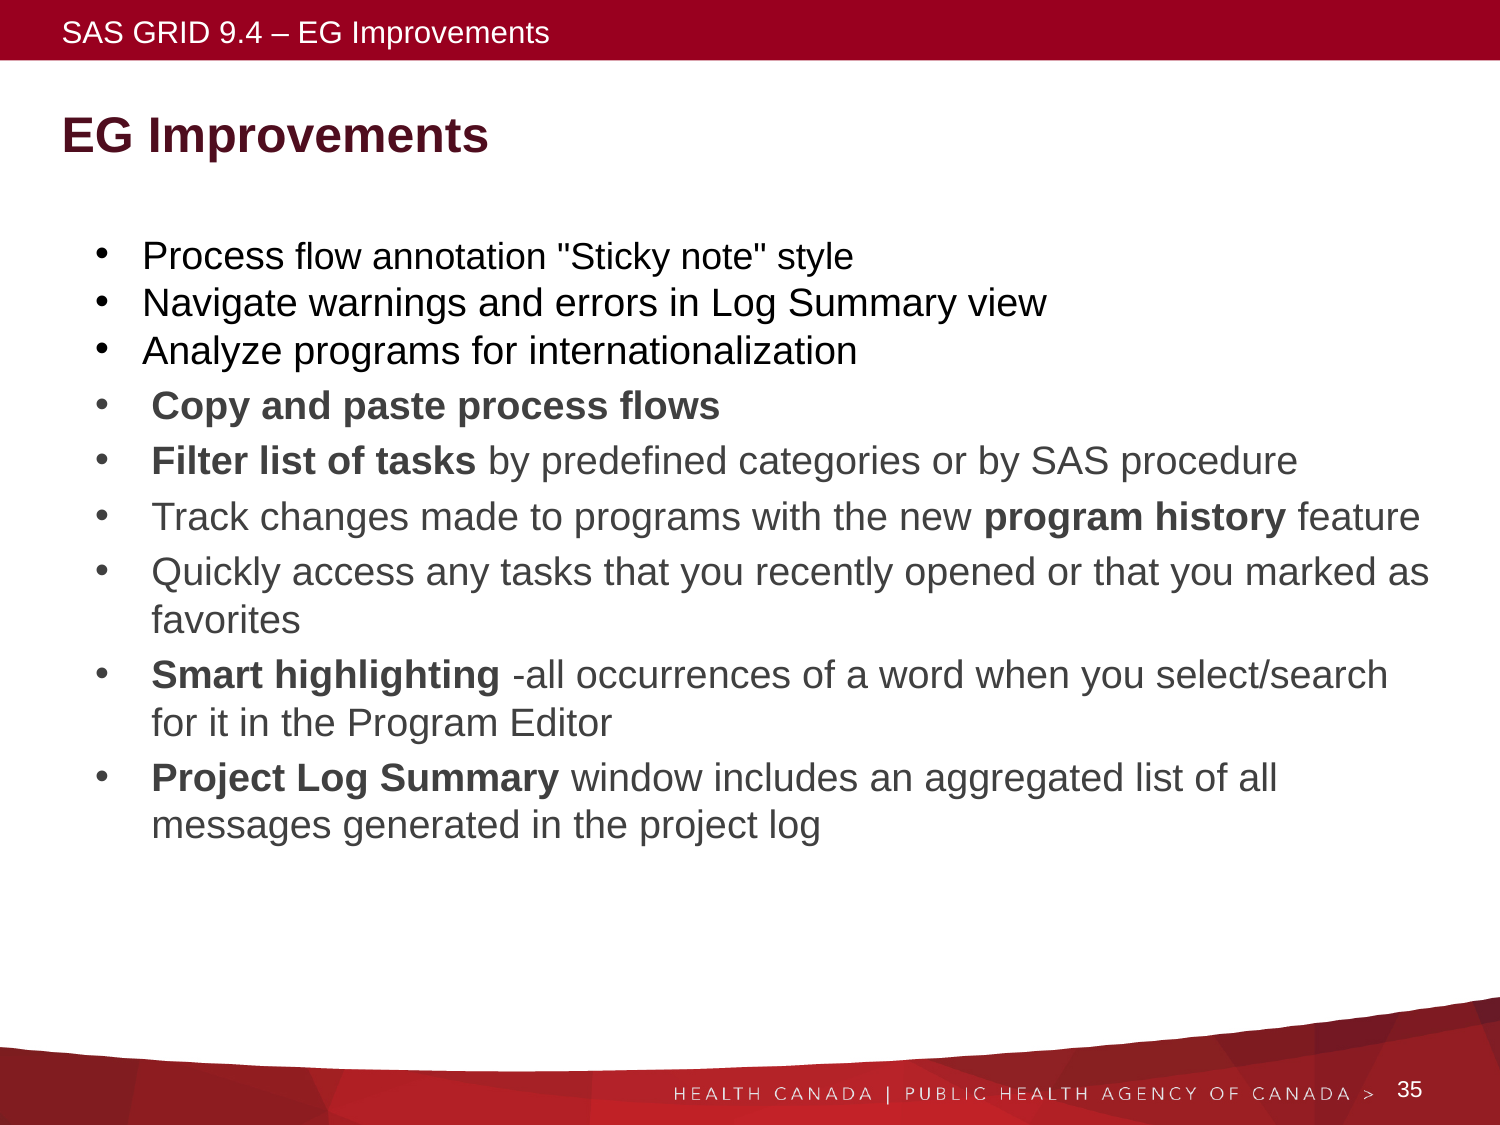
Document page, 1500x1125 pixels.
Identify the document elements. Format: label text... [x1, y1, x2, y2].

text_box Process flow annotation "Sticky note" style Navigate warnings and errors in Log Summary view Analyze programs for internationalization Copy and paste process flows Filter list of tasks by predefined categories or by SAS procedure Track changes made to programs with the new program history feature Quickly access any tasks that you recently opened or that you marked as favorites Smart highlighting -all occurrences of a word when you select/search for it in the Program Editor Project Log Summary window includes an aggregated list of all messages generated in the project log [80, 222, 1455, 902]
slide_number 35 [1382, 1057, 1476, 1118]
title EG Improvements [46, 71, 1455, 171]
list [46, 186, 1455, 991]
picture [0, 61, 1500, 1125]
list SAS GRID 9.4 – EG Improvements [46, 4, 1455, 61]
